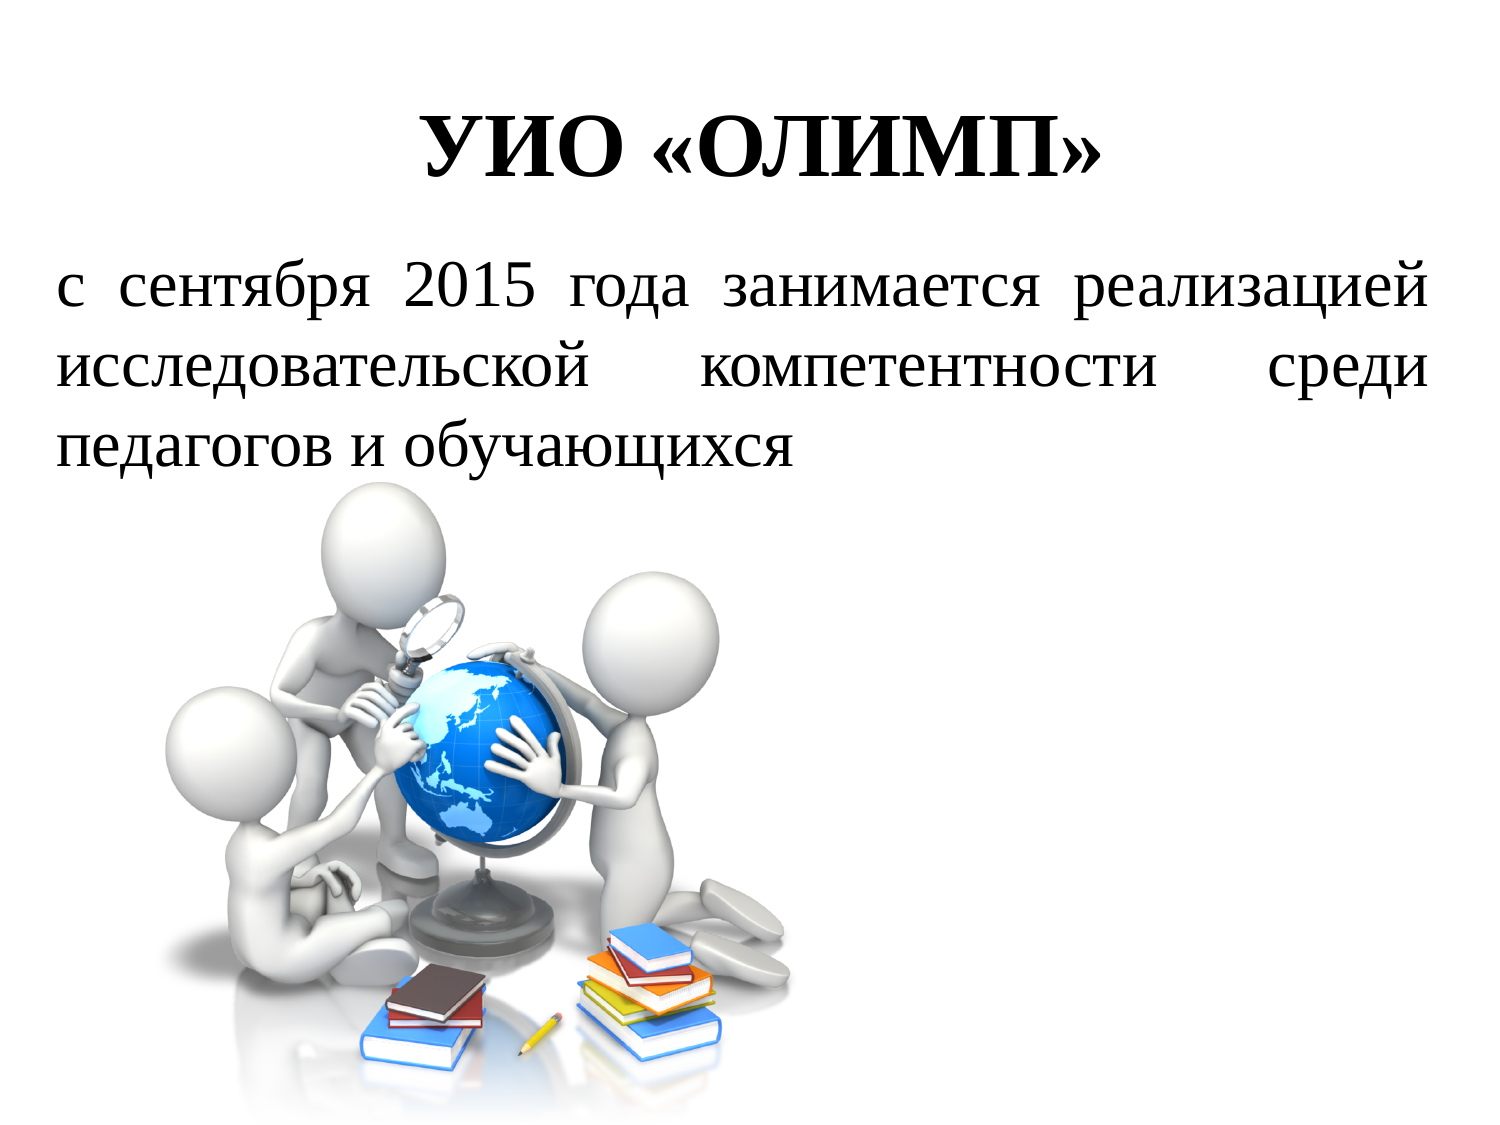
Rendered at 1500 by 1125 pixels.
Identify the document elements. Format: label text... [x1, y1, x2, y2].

picture [106, 469, 857, 1125]
subtitle с сентября 2015 года занимается реализацией исследовательской компетентности среди педагогов и обучающихся [41, 231, 1447, 905]
title УИО «ОЛИМП» [123, 19, 1399, 231]
